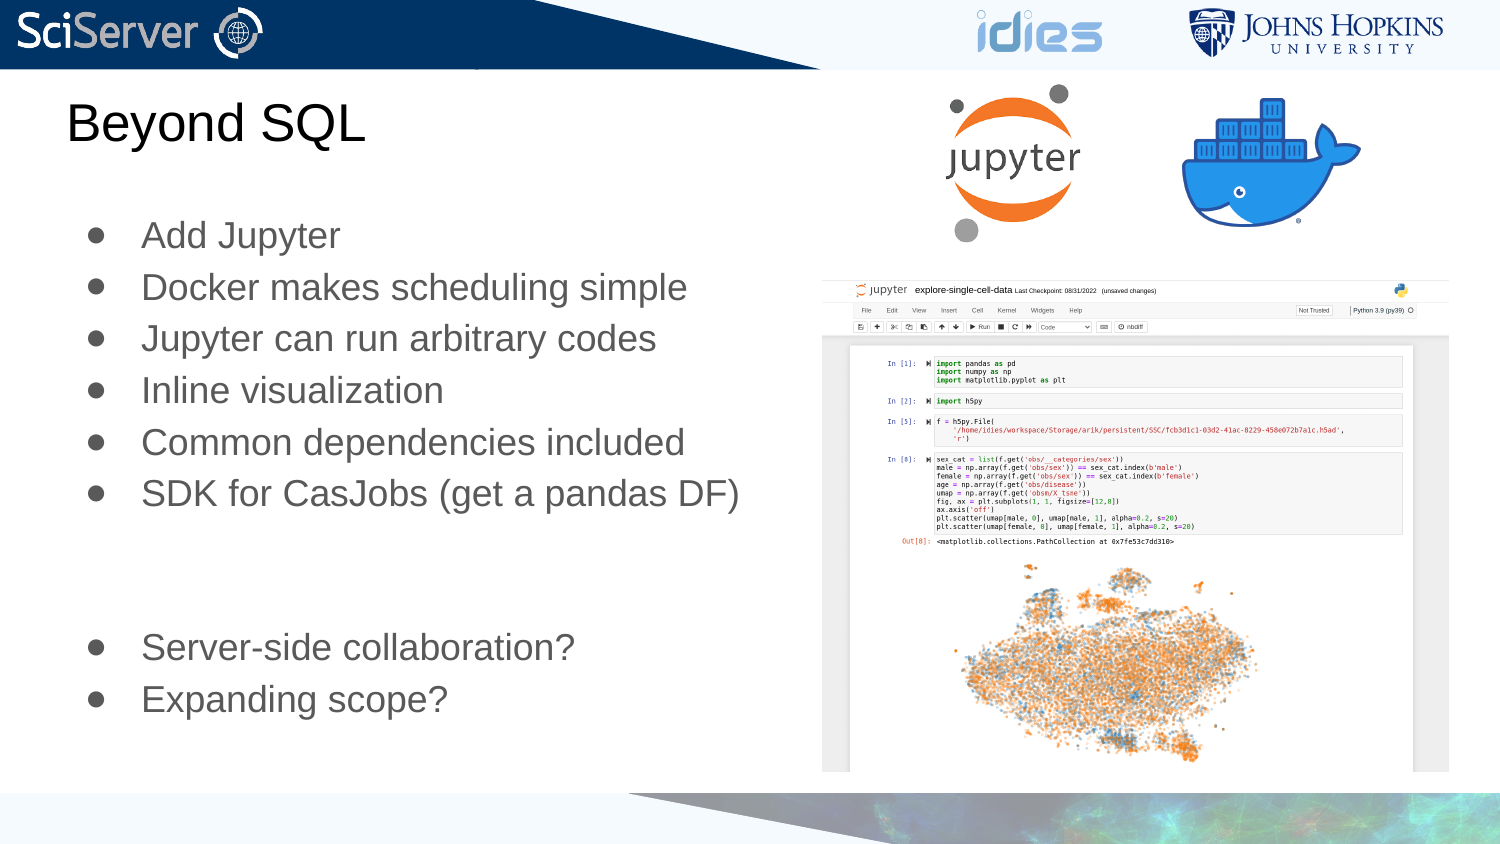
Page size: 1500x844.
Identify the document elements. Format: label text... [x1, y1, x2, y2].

picture [822, 280, 1450, 772]
title Beyond SQL [51, 72, 1449, 167]
picture [977, 10, 1102, 52]
picture [16, 7, 263, 59]
list Add Jupyter Docker makes scheduling simple Jupyter can run arbitrary codes Inline visualization Common dependencies included SDK for CasJobs (get a pandas DF) Server-side collaboration? Expanding scope? [51, 189, 1449, 750]
picture [1182, 98, 1361, 227]
picture [1189, 8, 1443, 57]
picture [944, 82, 1083, 243]
